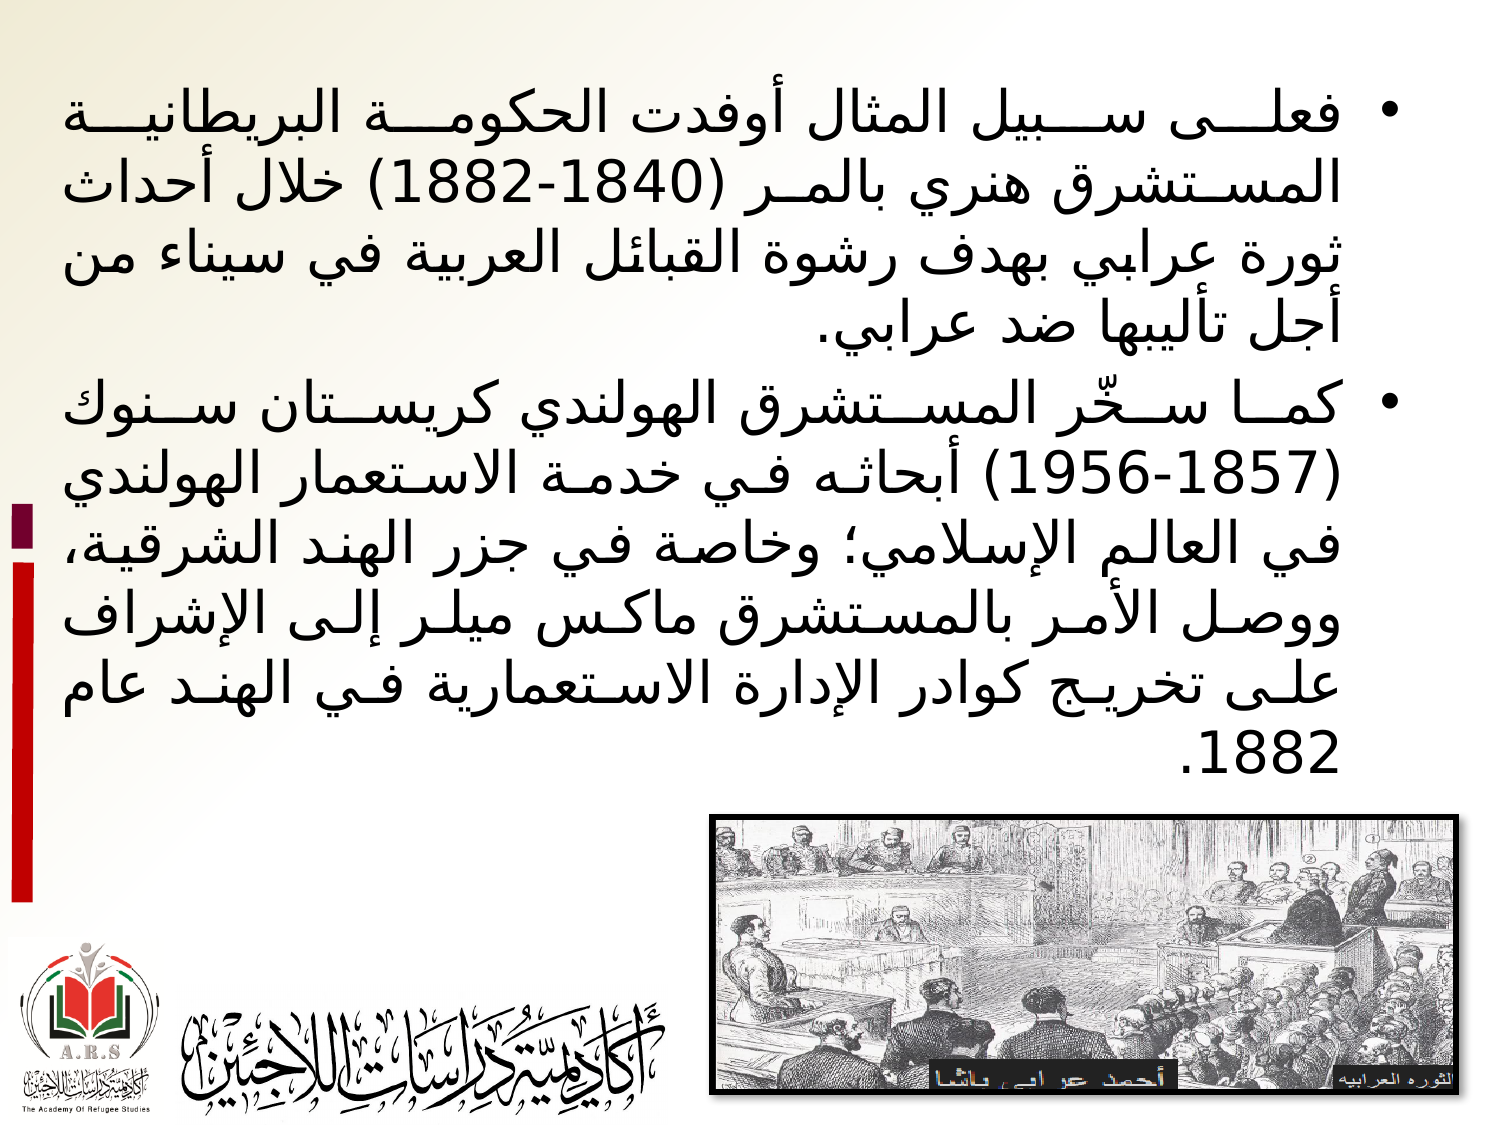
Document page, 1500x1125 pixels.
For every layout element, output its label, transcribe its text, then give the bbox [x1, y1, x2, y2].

picture [175, 984, 668, 1125]
picture [714, 820, 1454, 1090]
picture [8, 937, 164, 1120]
list فعلى سبيل المثال أوفدت الحكومة البريطانية المستشرق هنري بالمر (1840-1882) خلال أحداث ثورة عرابي بهدف رشوة القبائل العربية في سيناء من أجل تأليبها ضد عرابي. كما سخّر المستشرق الهولندي كريستان سنوك (1857-1956) أبحاثه في خدمة الاستعمار الهولندي في العالم الإسلامي؛ وخاصة في جزر الهند الشرقية، ووصل الأمر بالمستشرق ماكس ميلر إلى الإشراف على تخريج كوادر الإدارة الاستعمارية في الهند عام 1882. [46, 66, 1415, 797]
